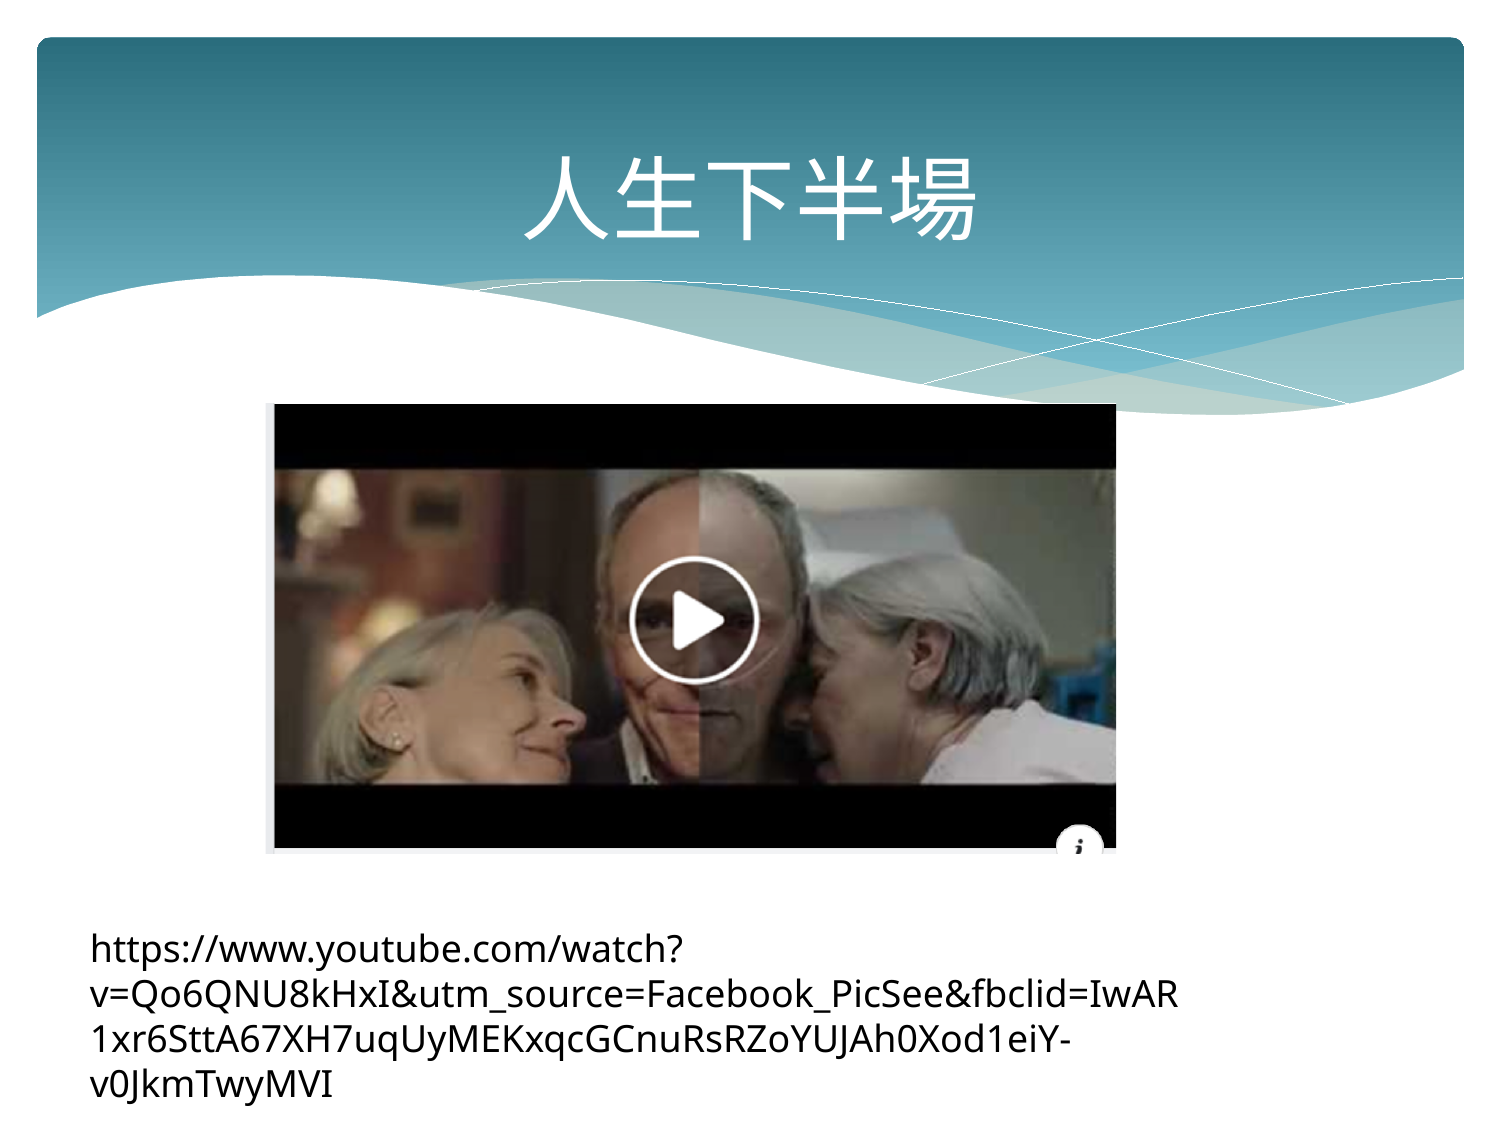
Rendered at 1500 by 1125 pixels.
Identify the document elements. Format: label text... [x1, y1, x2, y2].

title 人生下半場 [75, 55, 1425, 339]
text_box https://www.youtube.com/watch?v=Qo6QNU8kHxI&utm_source=Facebook_PicSee&fbclid=IwAR1xr6SttA67XH7uqUyMEKxqcGCnuRsRZoYUJAh0Xod1eiY-v0JkmTwyMVI [75, 917, 1211, 1113]
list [265, 402, 1117, 854]
